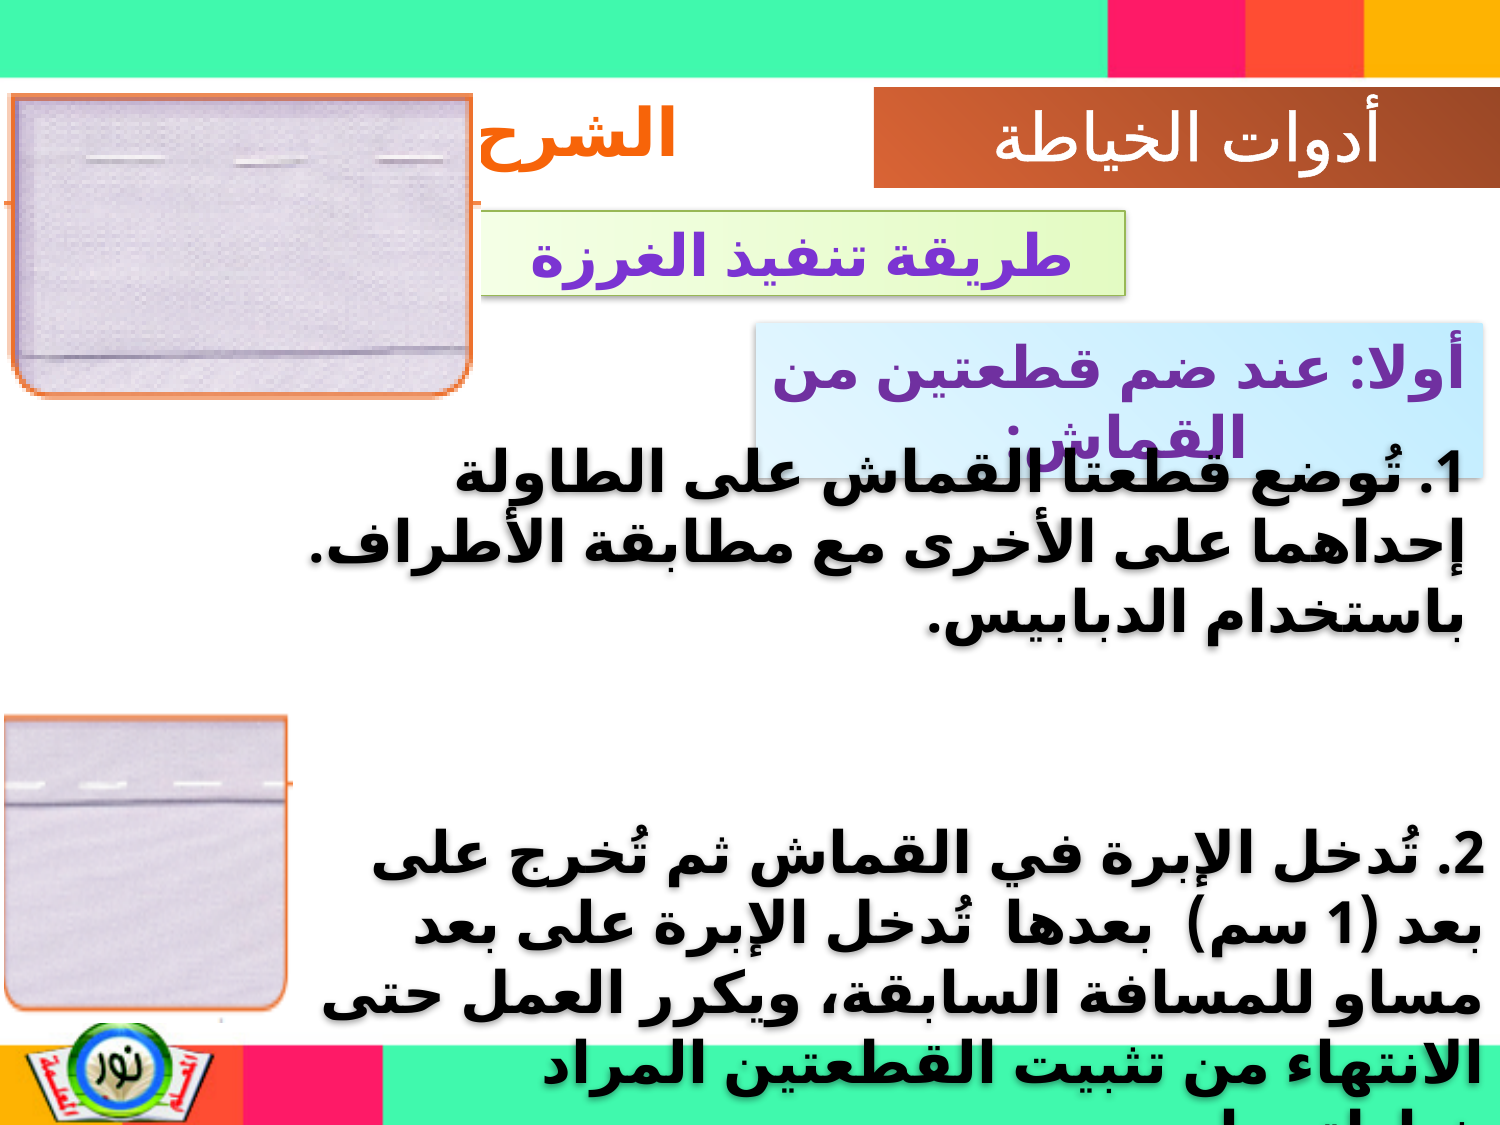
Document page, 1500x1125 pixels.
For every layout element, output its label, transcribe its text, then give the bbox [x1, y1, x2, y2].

text_box الشرح [481, 81, 872, 177]
text_box أولا: عند ضم قطعتين من القماش: [755, 322, 1483, 425]
text_box 2. تُدخل الإبرة في القماش ثم تُخرج على بعد (1 سم) بعدها تُدخل الإبرة على بعد مساو للمسافة السابقة، ويكرر العمل حتى الانتهاء من تثبيت القطعتين المراد خياطتهما. [292, 807, 1500, 1125]
picture [0, 0, 1500, 1125]
text_box طريقة تنفيذ الغرزة [485, 210, 1126, 296]
text_box 1. تُوضع قطعتا القماش على الطاولة إحداهما على الأخرى مع مطابقة الأطراف. باستخدام الدبابيس. [275, 426, 1483, 652]
